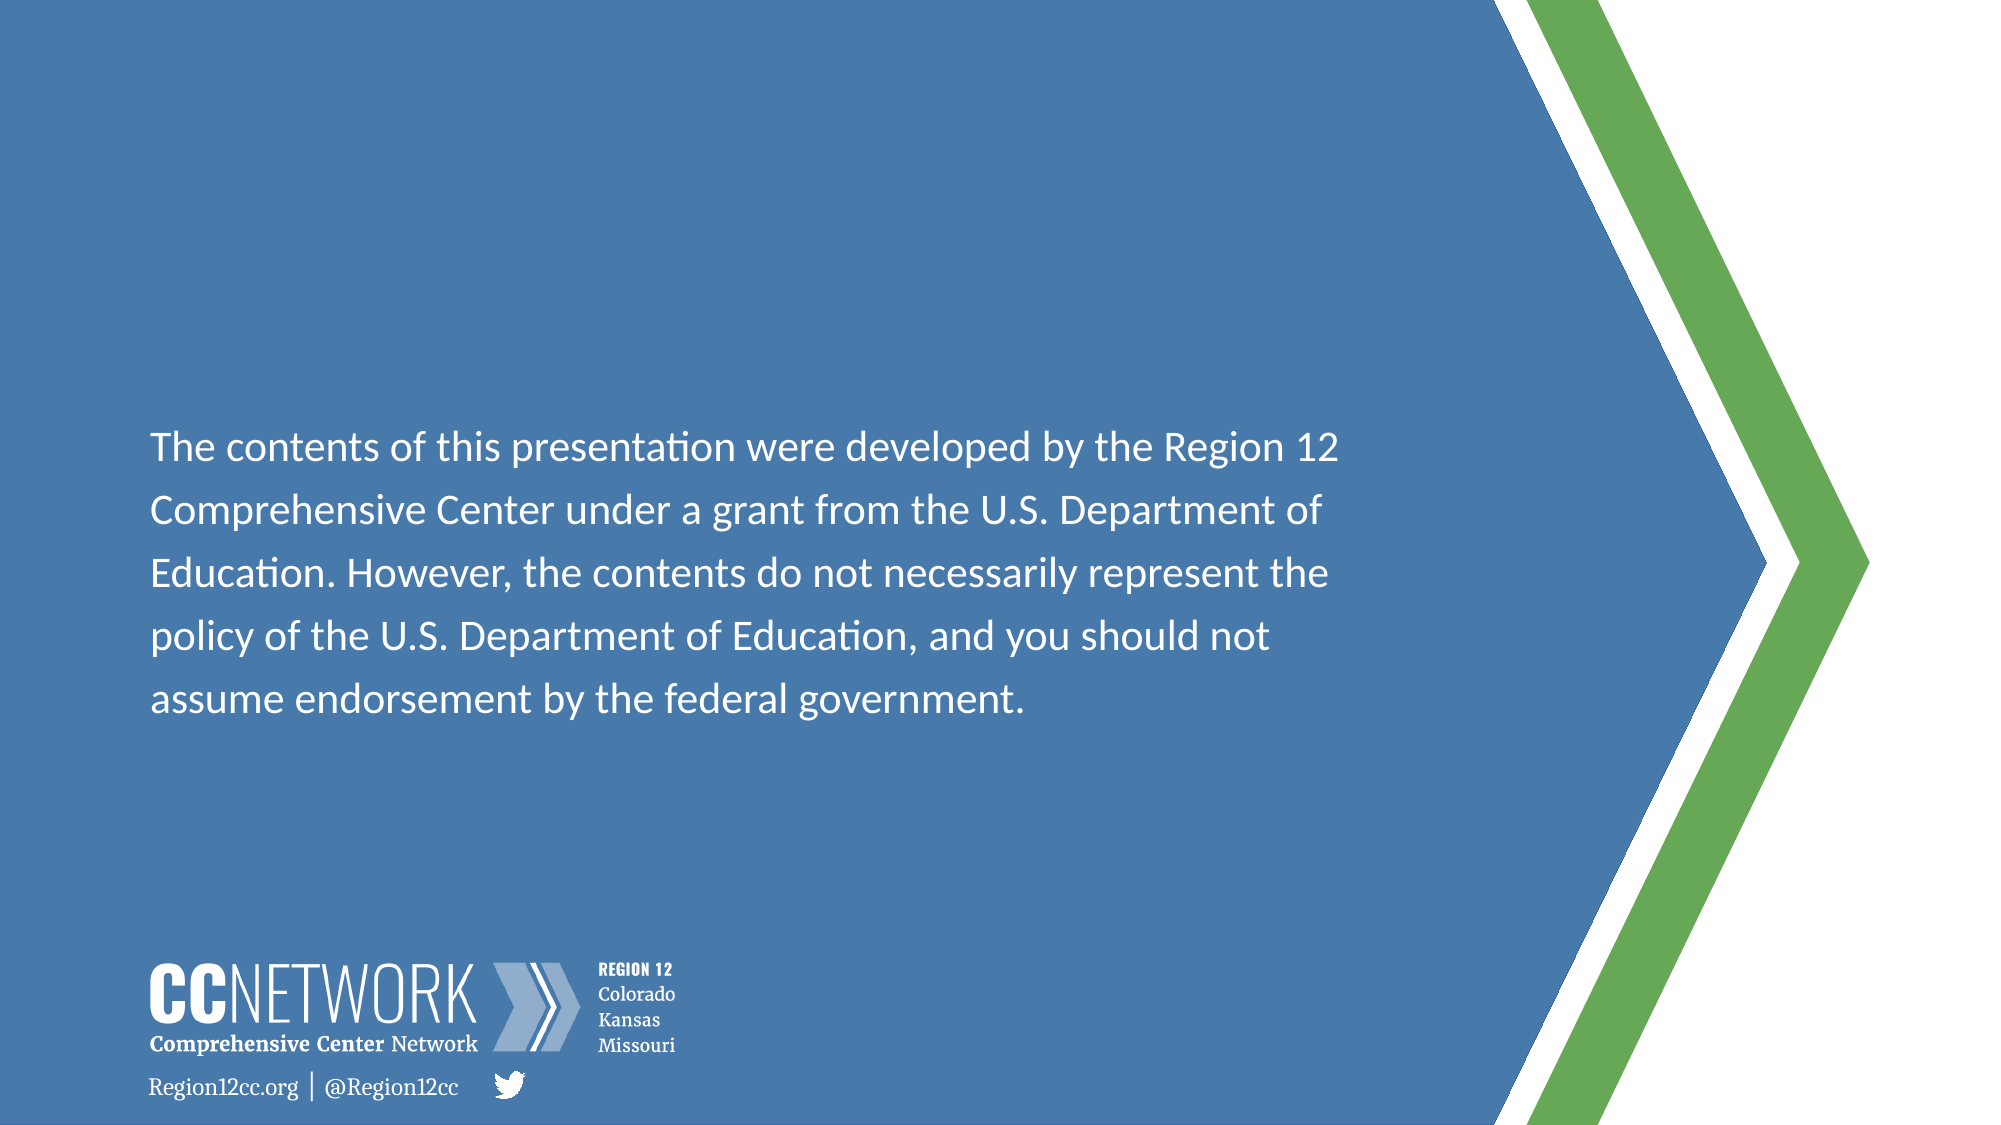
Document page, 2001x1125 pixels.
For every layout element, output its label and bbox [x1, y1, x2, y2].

picture [150, 962, 675, 1056]
